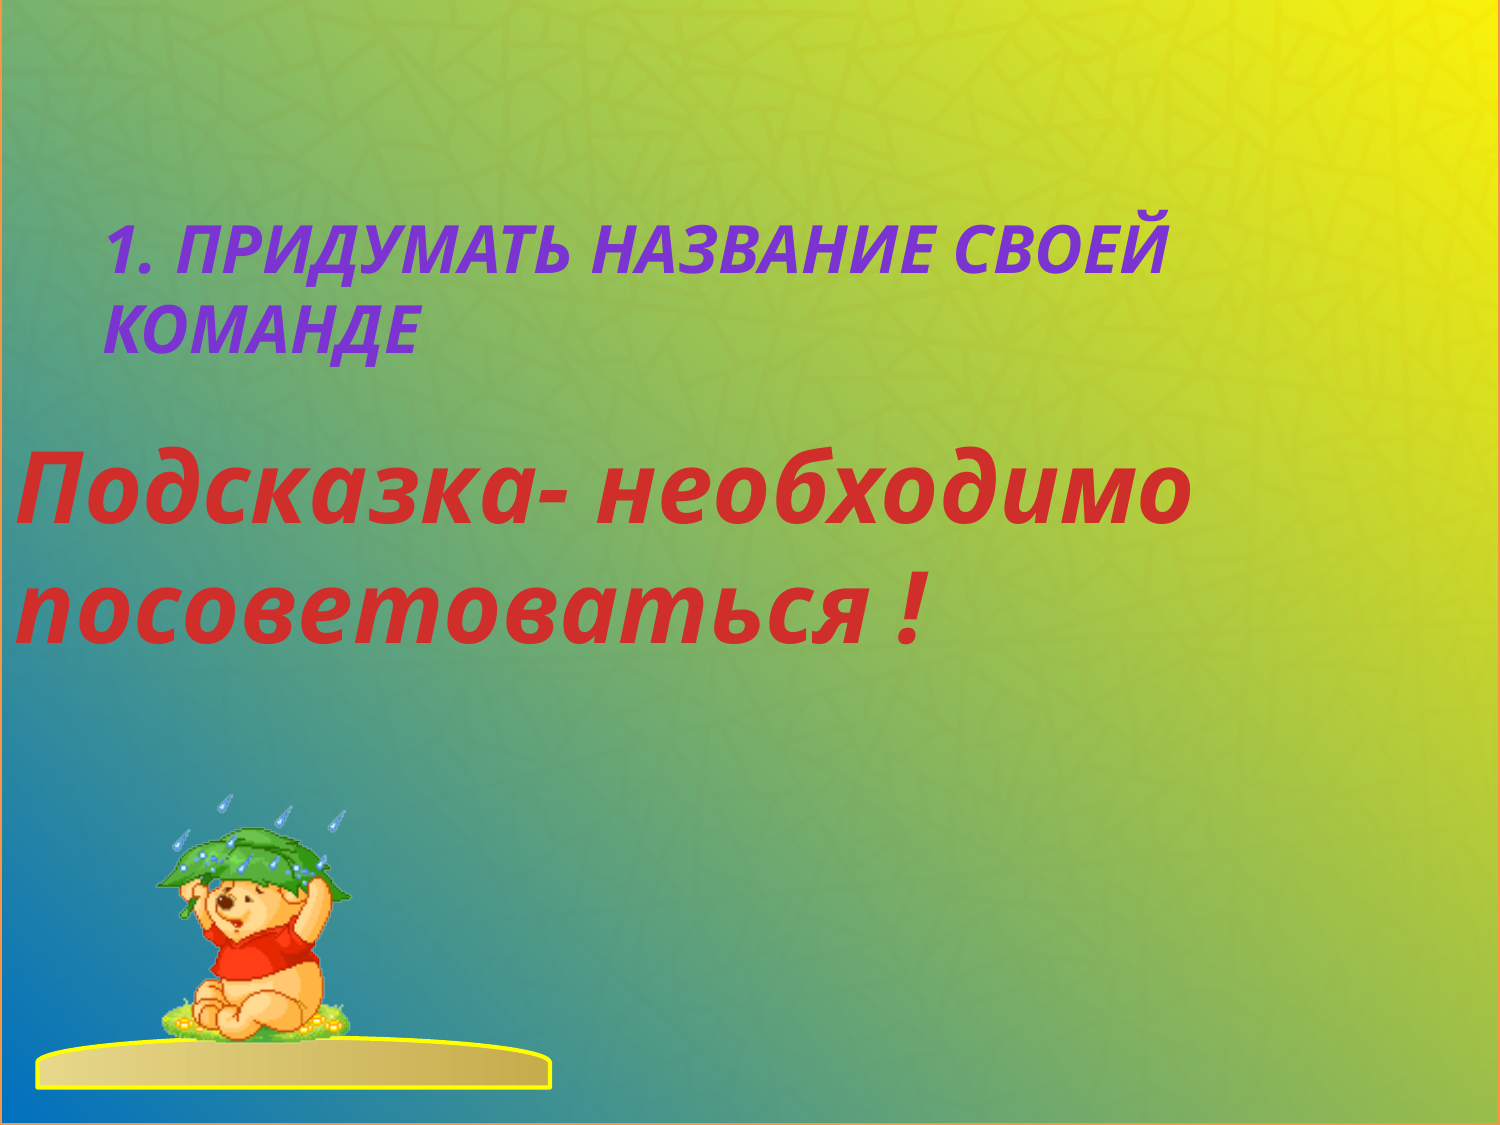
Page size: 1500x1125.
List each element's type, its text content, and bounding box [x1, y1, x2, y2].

text_box Подсказка- необходимо посоветоваться ! [0, 0, 1500, 1125]
text_box [35, 1036, 553, 1090]
picture [149, 794, 363, 1051]
text_box 1. Придумать название своей команде [87, 199, 1438, 375]
